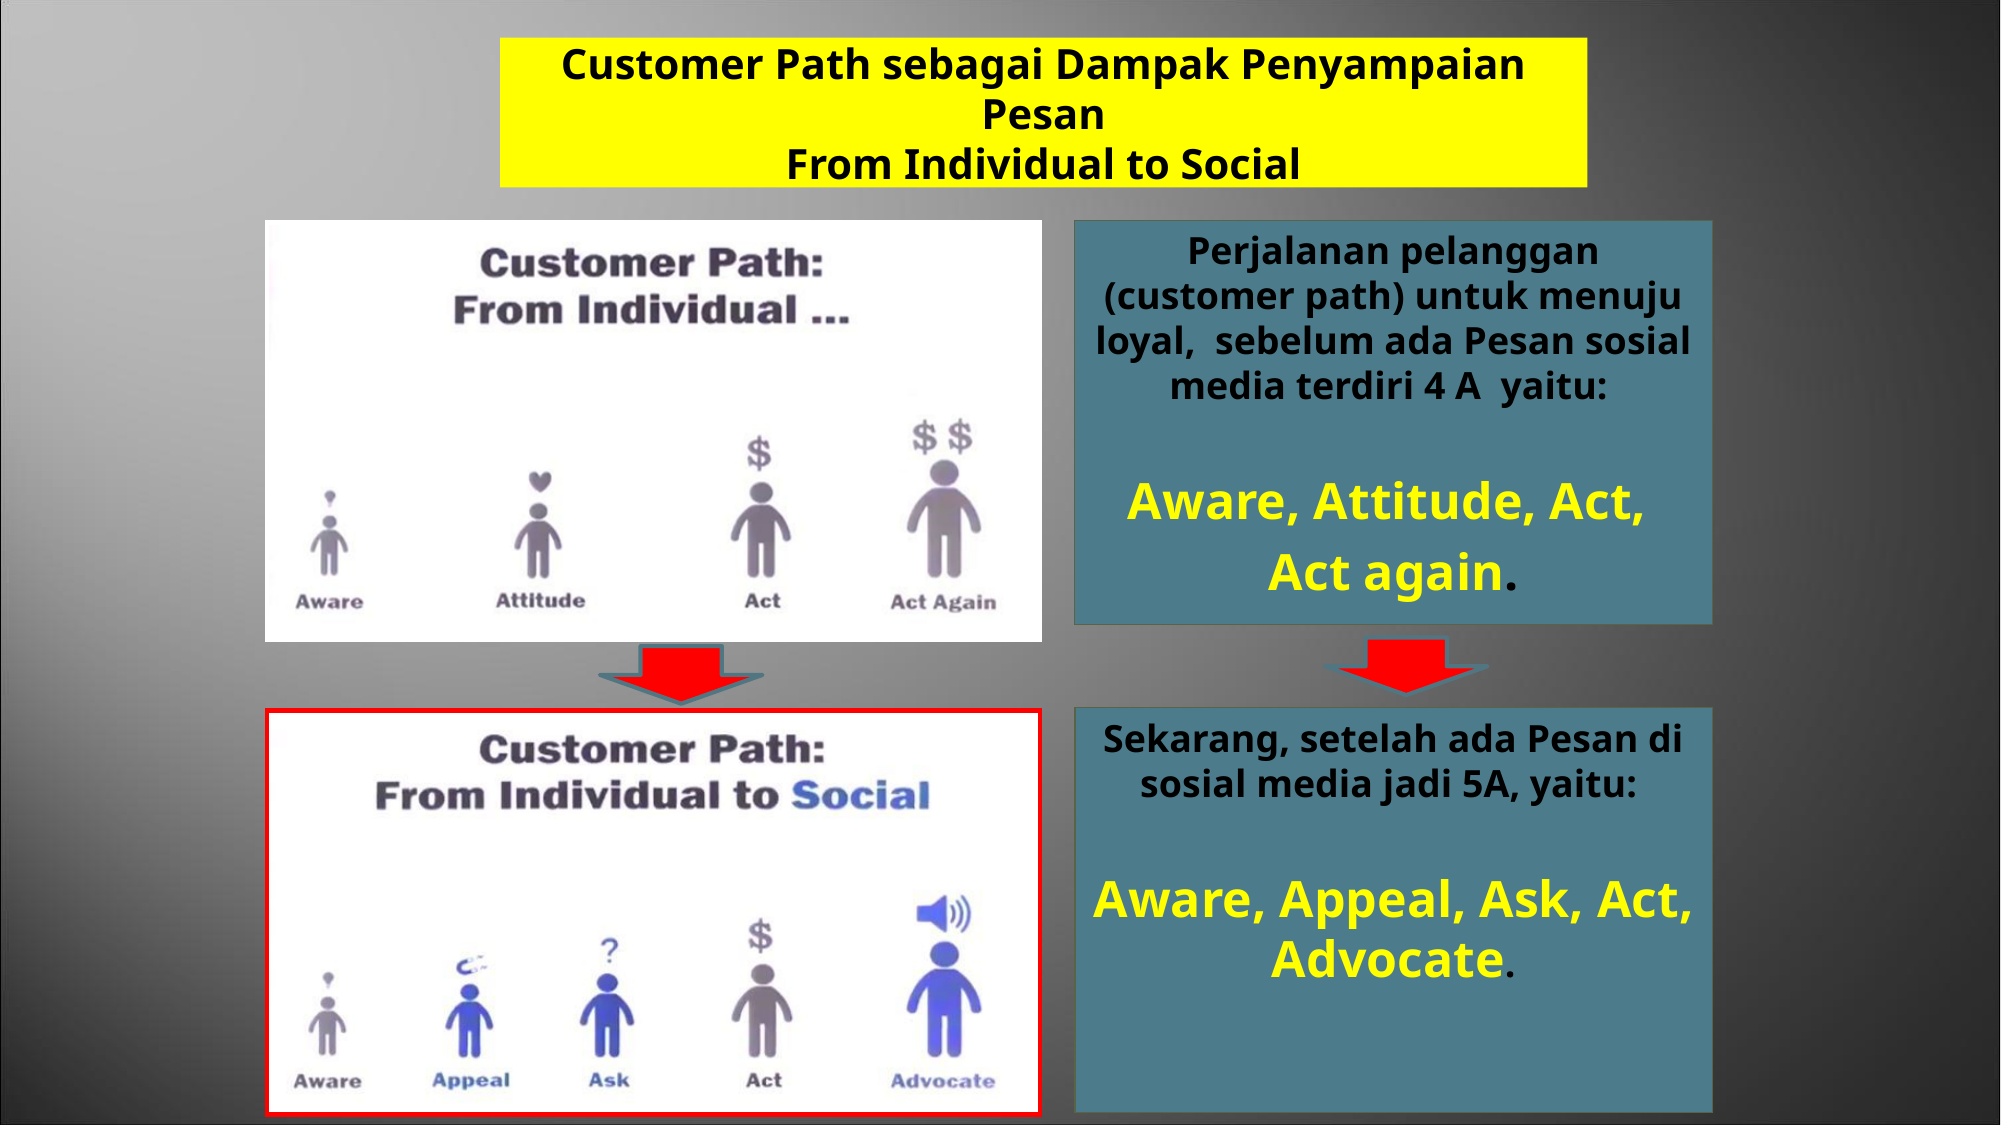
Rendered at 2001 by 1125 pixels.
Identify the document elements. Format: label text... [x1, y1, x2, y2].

text_box [610, 681, 752, 706]
list Perjalanan pelanggan (customer path) untuk menuju loyal, sebelum ada Pesan sosial media terdiri 4 A yaitu: Aware, Attitude, Act, Act again. [1074, 220, 1713, 625]
text_box Sekarang, setelah ada Pesan di sosial media jadi 5A, yaitu: Aware, Appeal, Ask, Act, Advocate. [1074, 707, 1713, 1113]
title Customer Path sebagai Dampak Penyampaian Pesan From Individual to Social [500, 37, 1588, 188]
picture [0, 0, 2001, 1125]
text_box [1322, 635, 1490, 698]
